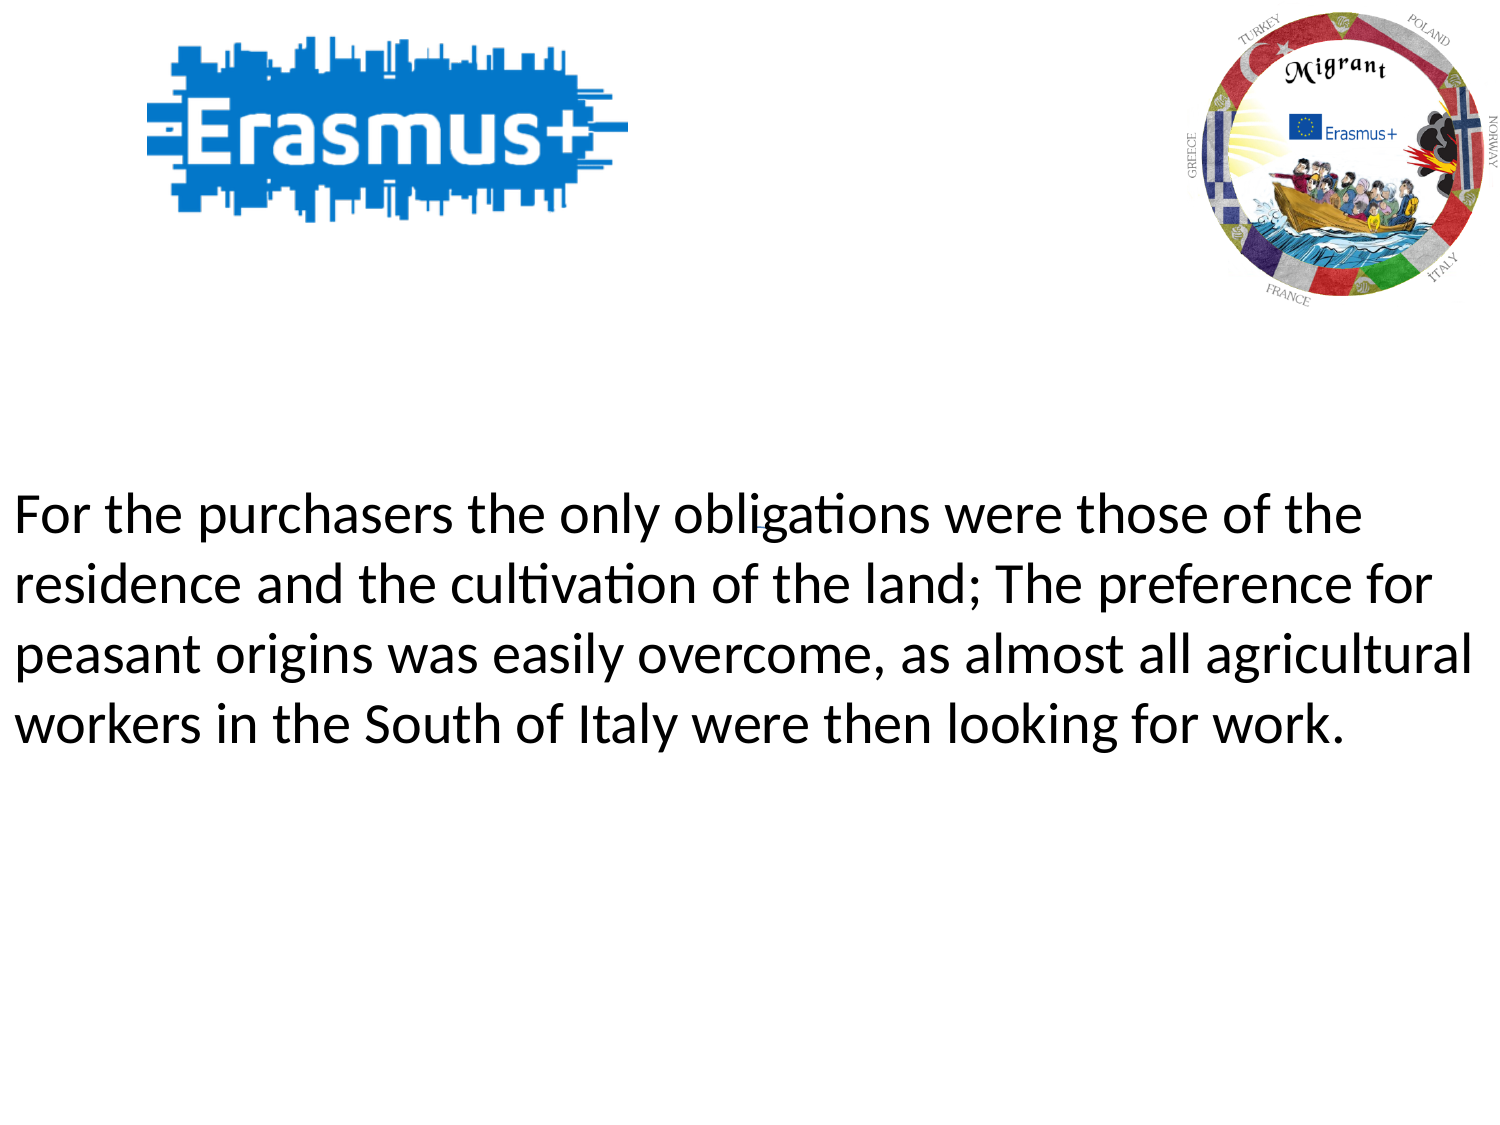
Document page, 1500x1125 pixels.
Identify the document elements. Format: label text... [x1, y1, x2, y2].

picture [147, 0, 628, 302]
text_box For the purchasers the only obligations were those of the residence and the cultivation of the land; The preference for peasant origins was easily overcome, as almost all agricultural workers in the South of Italy were then looking for work. [0, 467, 1500, 763]
picture [1186, 0, 1500, 314]
